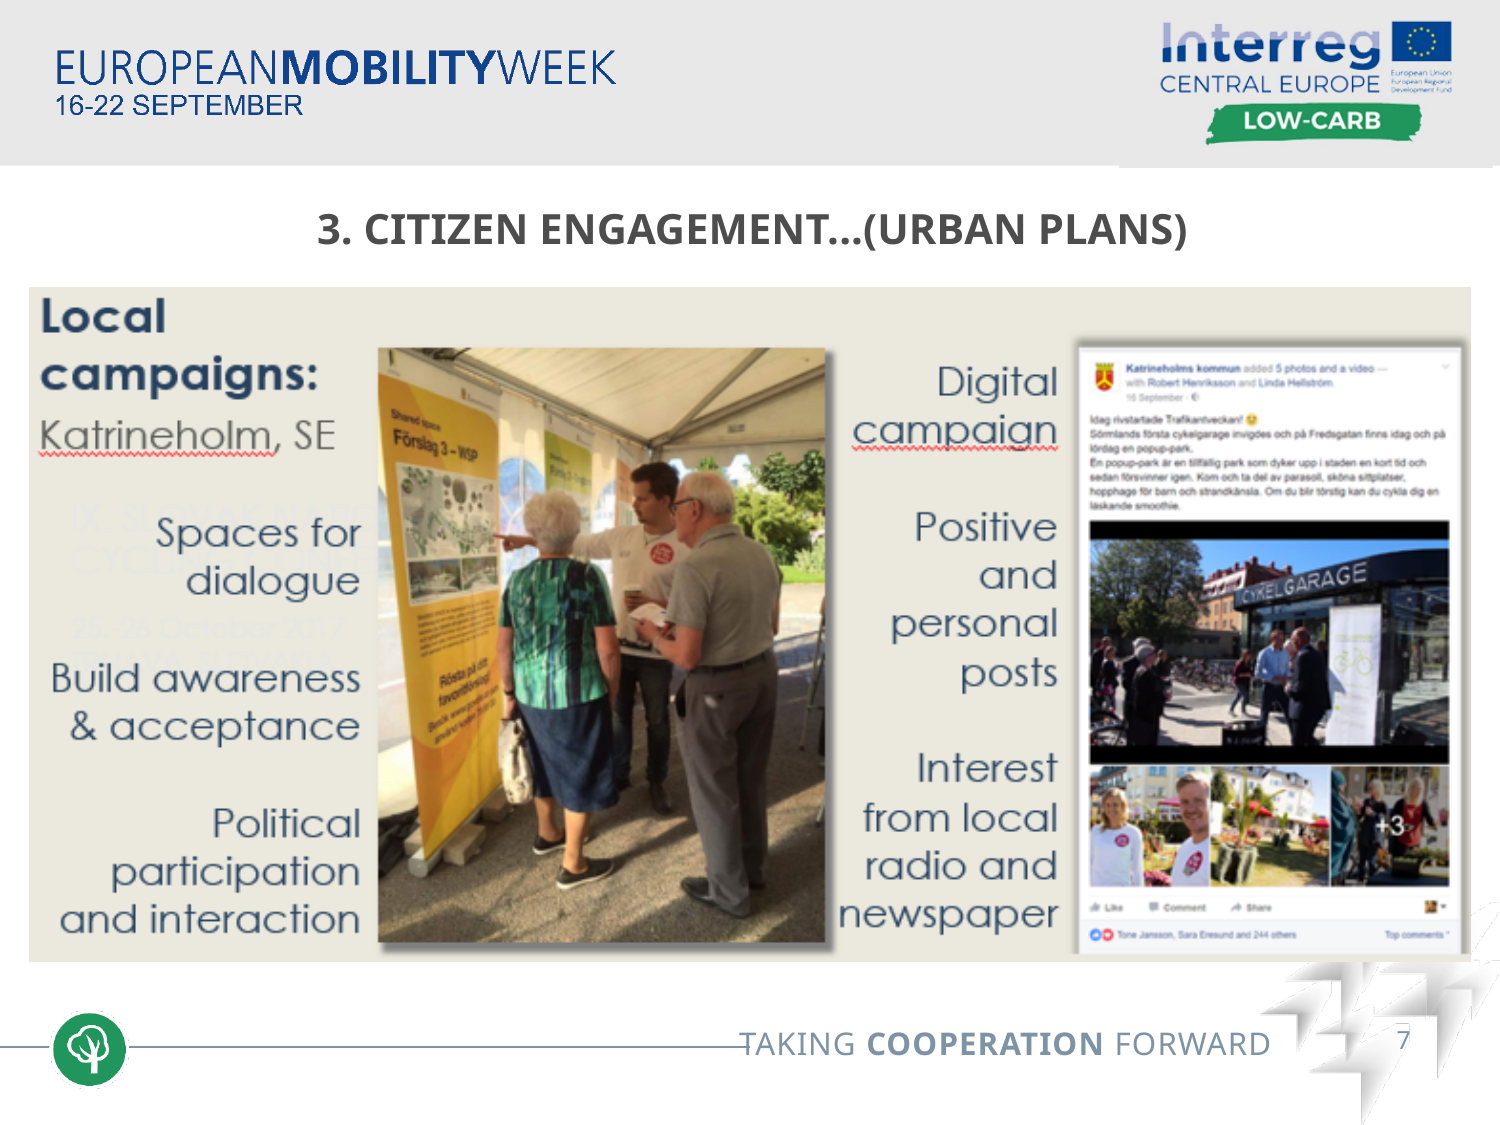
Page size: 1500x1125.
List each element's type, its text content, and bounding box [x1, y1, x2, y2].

picture [1118, 0, 1493, 169]
picture [52, 44, 617, 124]
picture [49, 1009, 129, 1089]
text_box 3. CITIZEN ENGAGEMENT...(URBAN PLANs) [261, 171, 1209, 284]
picture [28, 286, 1500, 1125]
